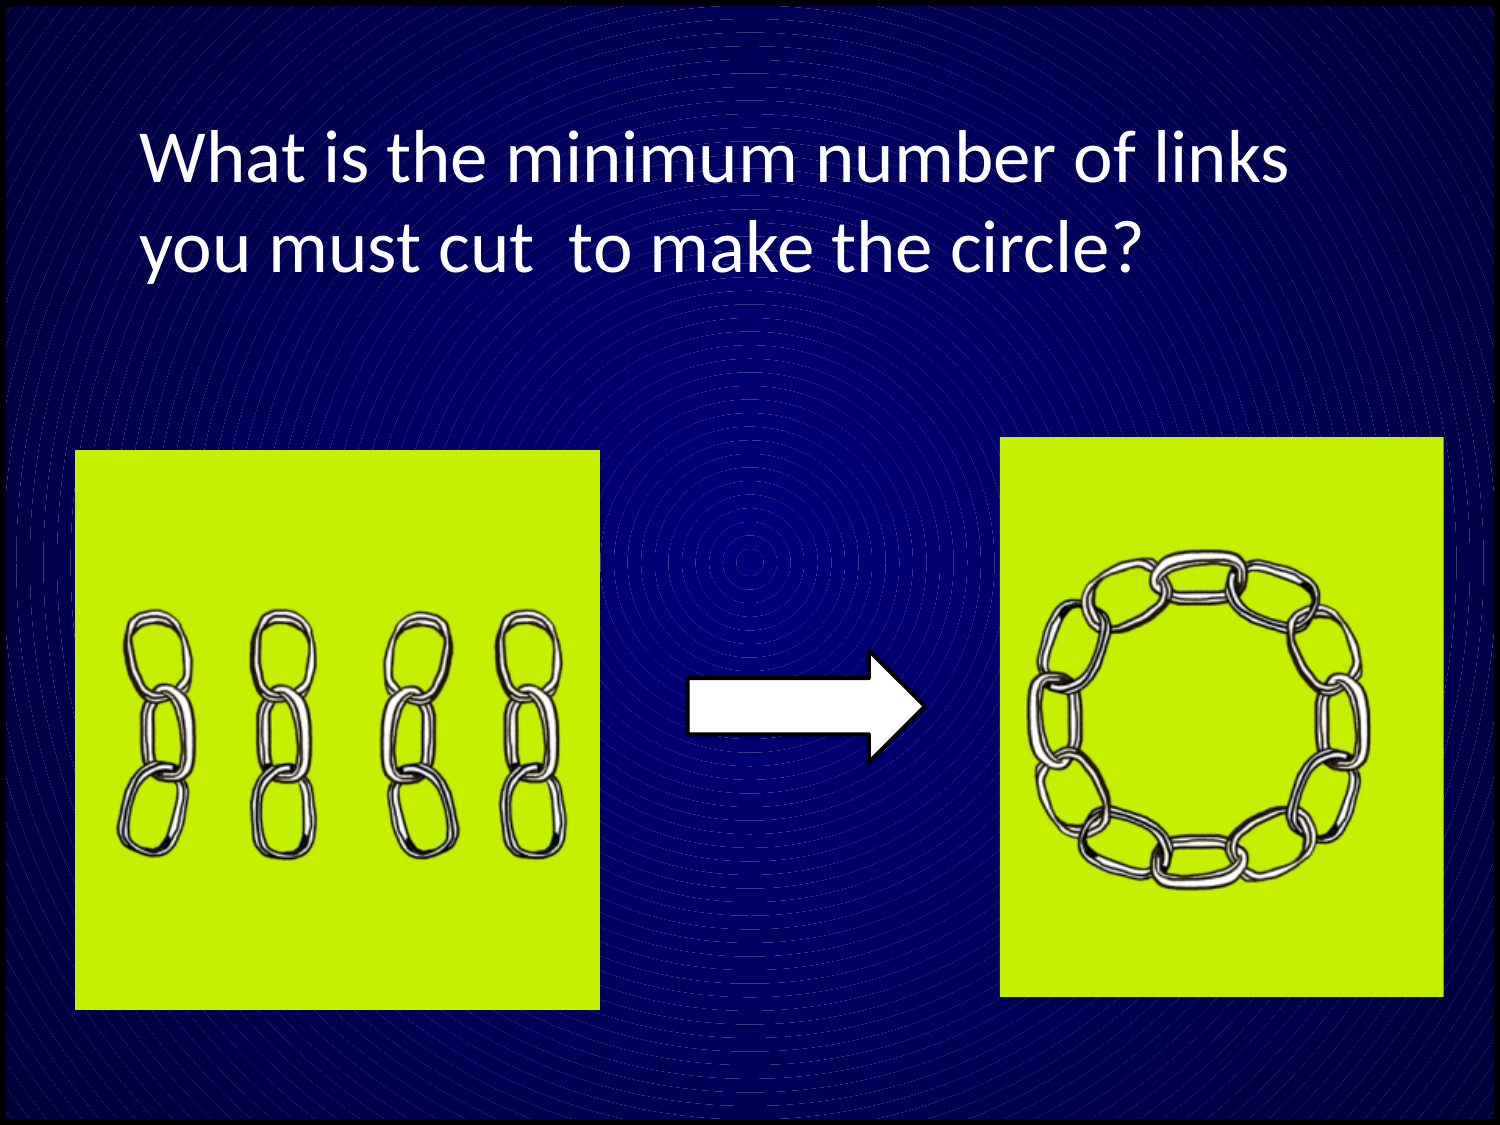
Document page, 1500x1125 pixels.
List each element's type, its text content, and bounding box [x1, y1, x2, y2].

text_box [685, 648, 928, 765]
picture [999, 437, 1444, 997]
picture [74, 449, 601, 1010]
text_box [0, 0, 1500, 1125]
text_box What is the minimum number of links you must cut to make the circle? [125, 99, 1375, 295]
